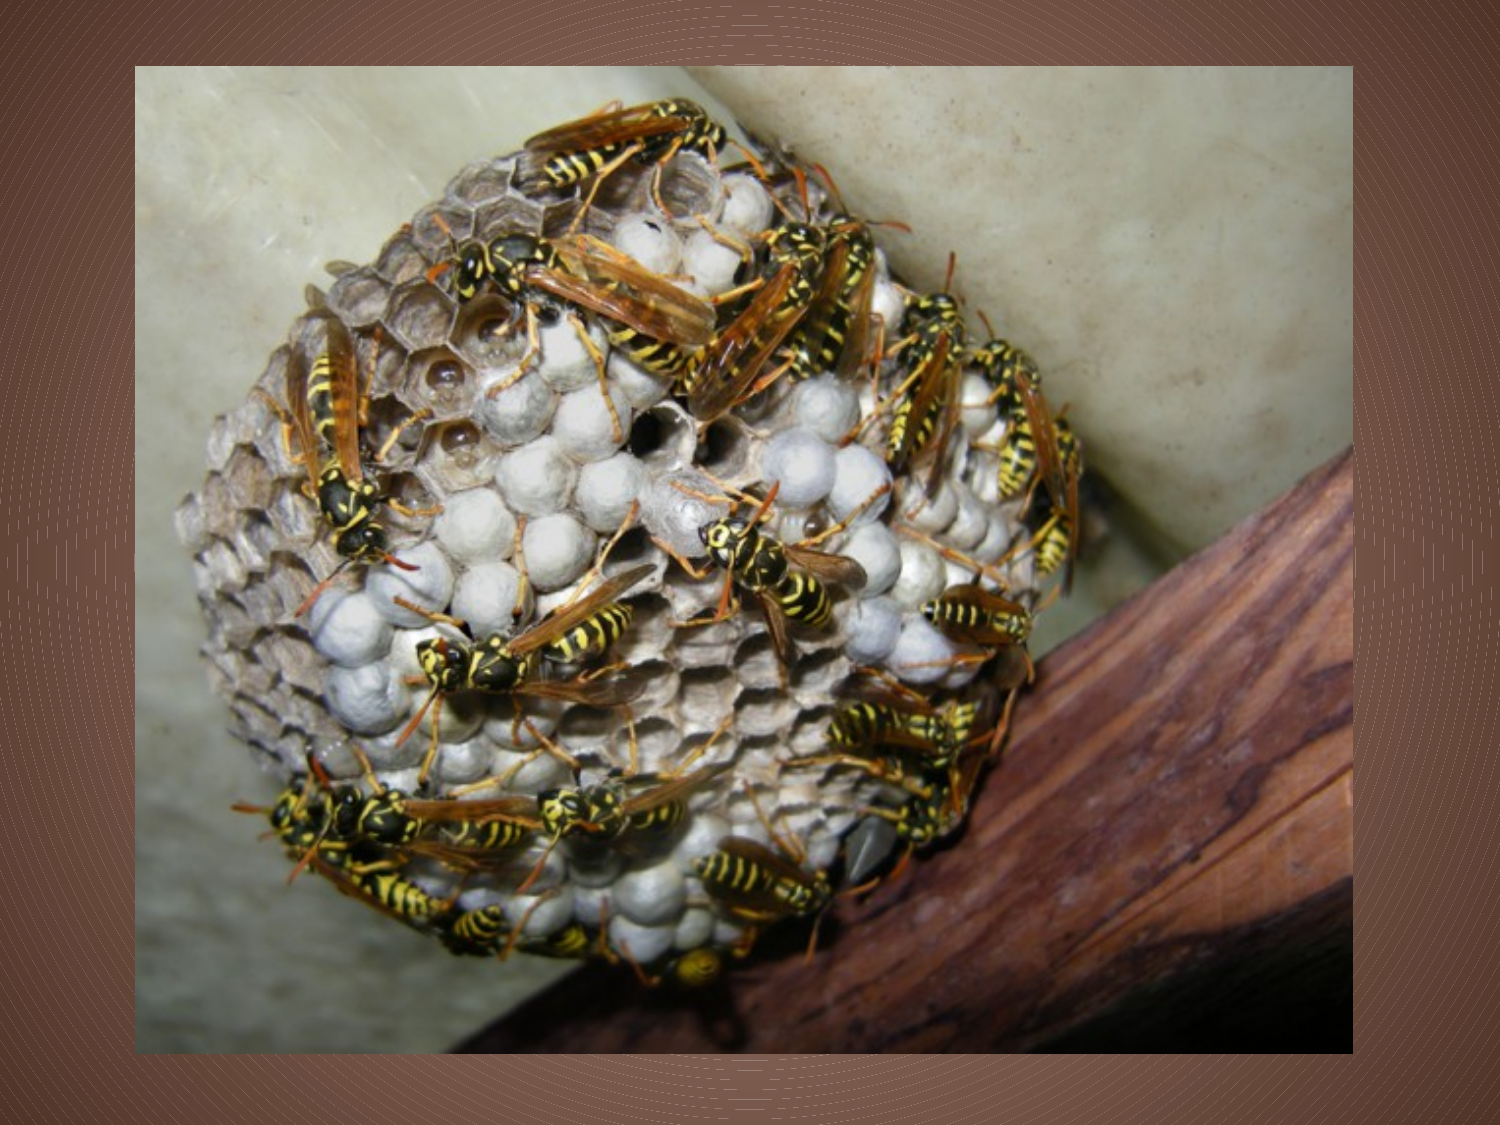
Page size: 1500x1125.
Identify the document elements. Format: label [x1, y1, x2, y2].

picture [135, 66, 1353, 1054]
